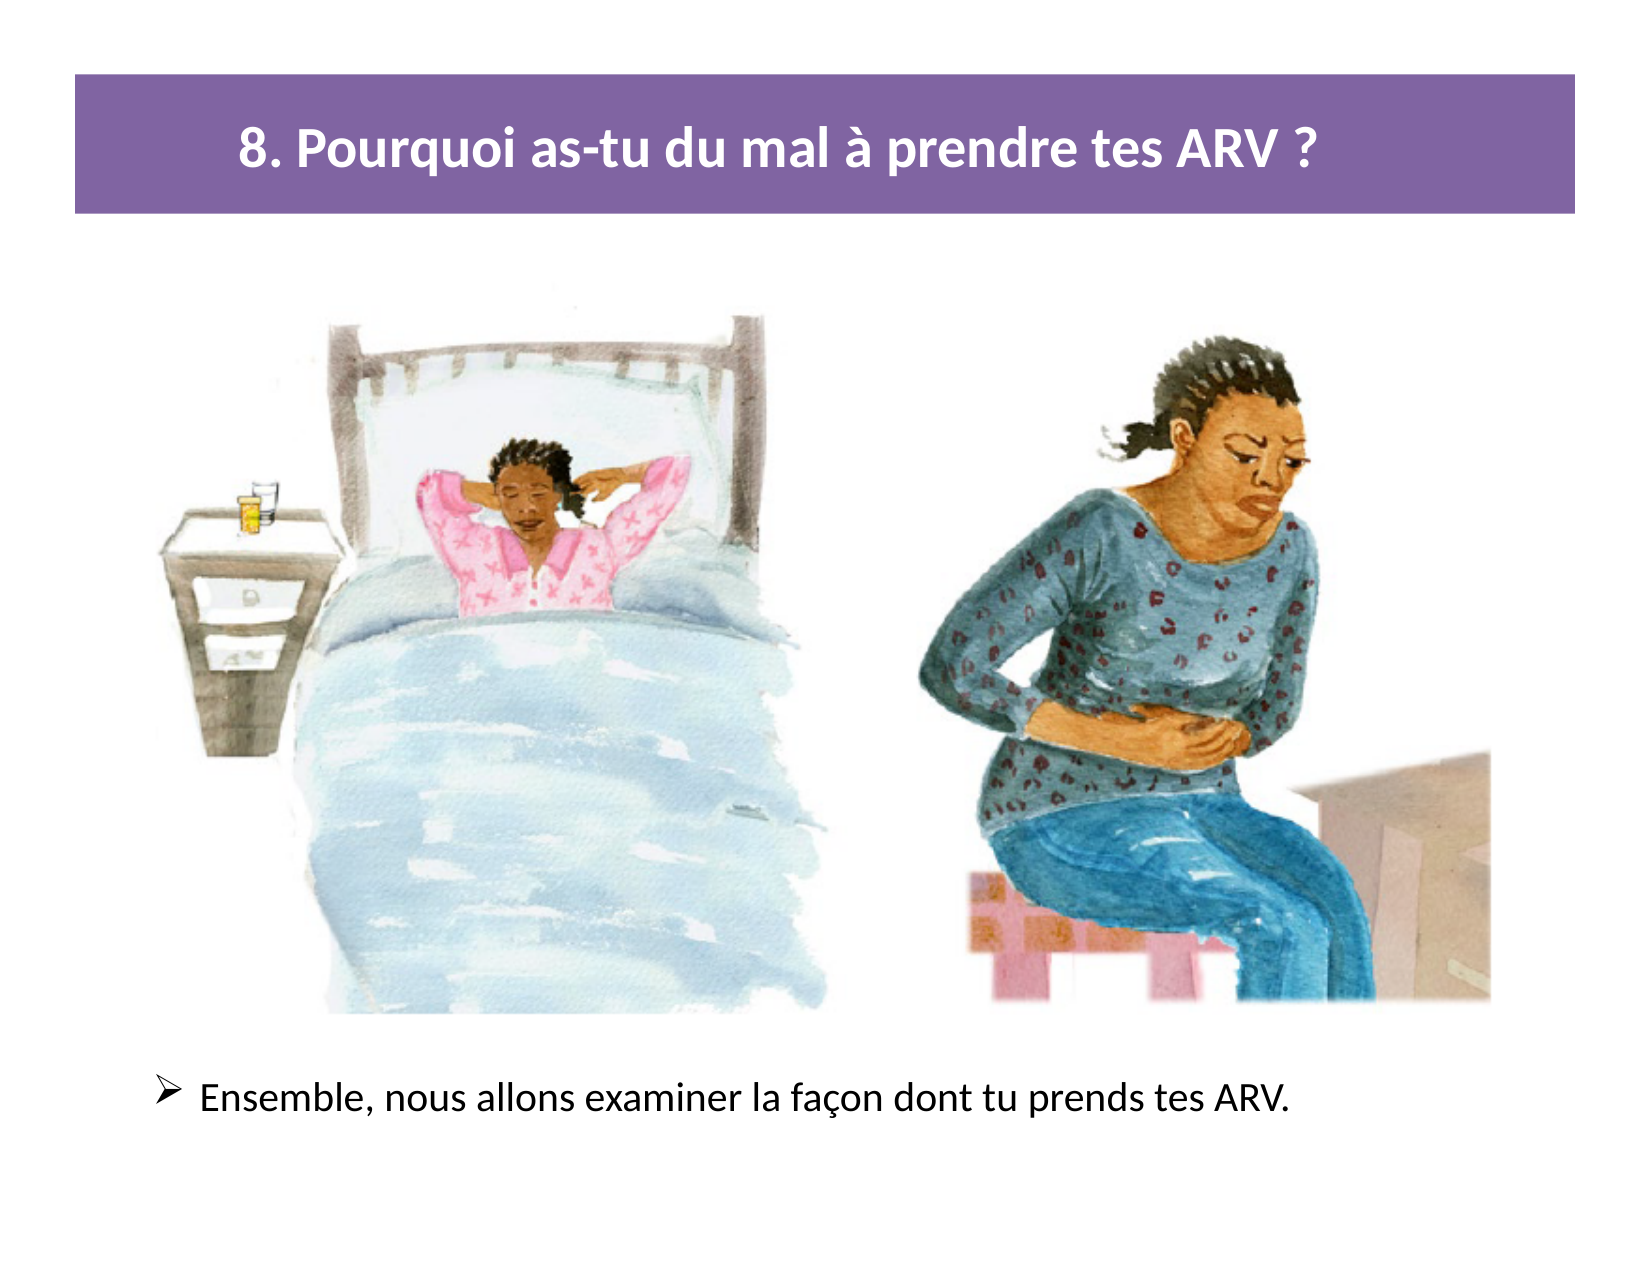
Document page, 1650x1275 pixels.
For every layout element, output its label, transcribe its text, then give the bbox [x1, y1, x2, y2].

title 8. Pourquoi as-tu du mal à prendre tes ARV ? [75, 74, 1575, 214]
picture [123, 239, 1527, 1036]
text_box Ensemble, nous allons examiner la façon dont tu prends tes ARV. [137, 1062, 1513, 1128]
